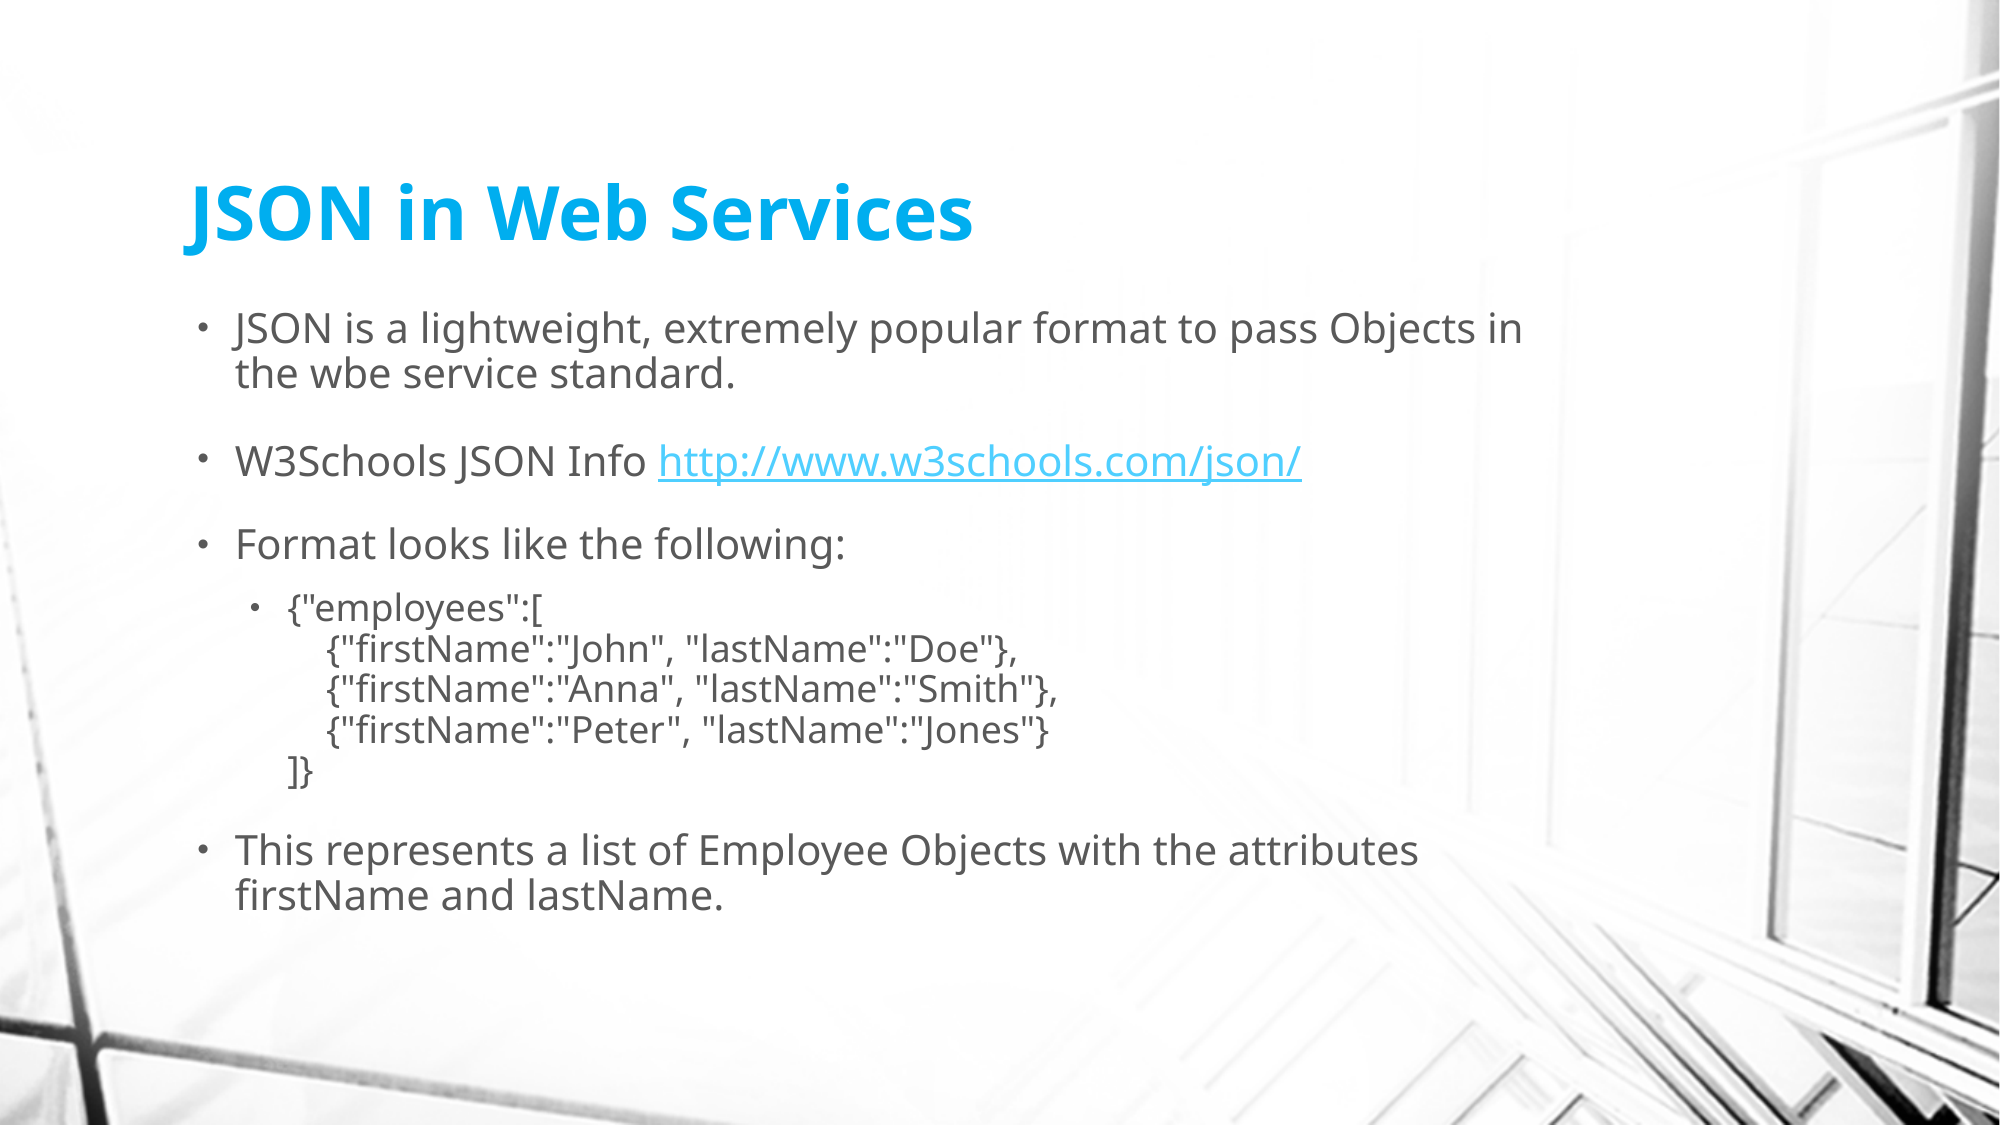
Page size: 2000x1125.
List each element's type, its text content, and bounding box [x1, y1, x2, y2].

picture [0, 0, 2000, 1125]
title JSON in Web Services [174, 87, 1600, 263]
list JSON is a lightweight, extremely popular format to pass Objects in the wbe service standard. W3Schools JSON Info http://www.w3schools.com/json/ Format looks like the following: {"employees":[ {"firstName":"John", "lastName":"Doe"}, {"firstName":"Anna", "lastName":"Smith"}, {"firstName":"Peter", "lastName":"Jones"} ]} This represents a list of Employee Objects with the attributes firstName and lastName. [174, 299, 1600, 988]
